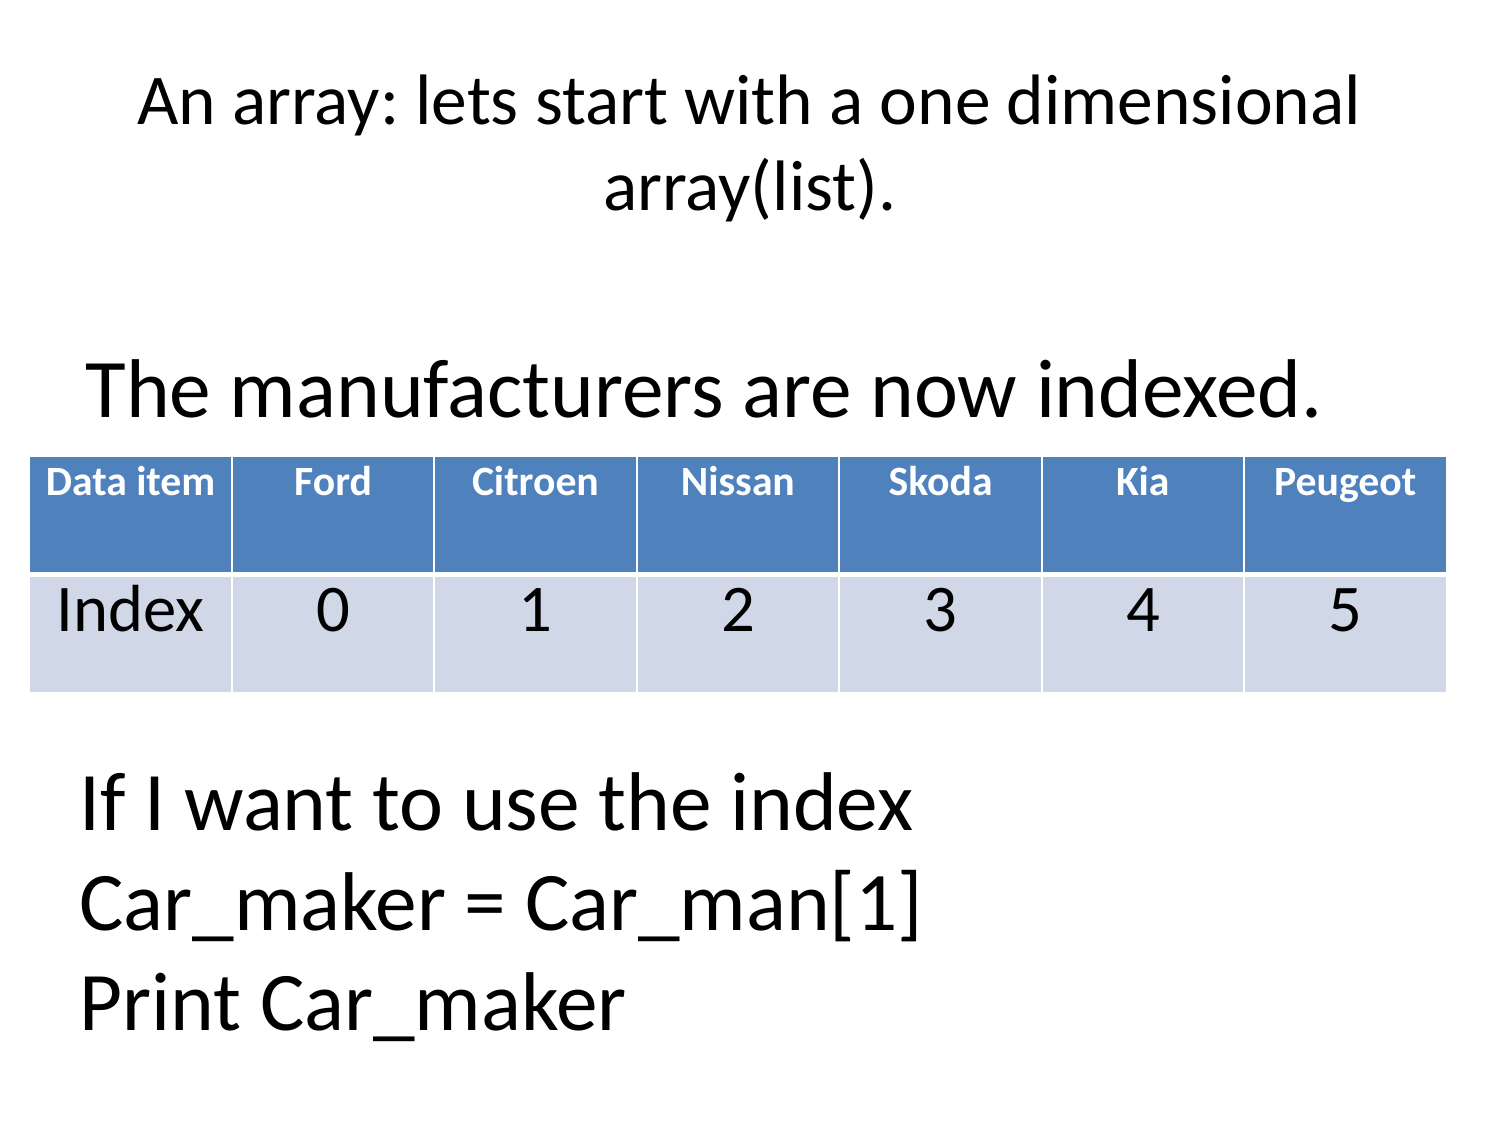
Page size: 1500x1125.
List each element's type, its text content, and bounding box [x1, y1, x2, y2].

table_header Kia [1043, 457, 1243, 572]
table_cell 3 [840, 577, 1041, 692]
table_cell Index [30, 577, 231, 692]
title An array: lets start with a one dimensional array(list). [75, 45, 1425, 233]
text_box The manufacturers are now indexed. [70, 326, 1447, 441]
table_header Citroen [435, 457, 636, 572]
table_cell 5 [1245, 577, 1446, 692]
table_cell 0 [233, 577, 433, 692]
table_cell 4 [1043, 577, 1243, 692]
table_header Nissan [638, 457, 838, 572]
table_header Skoda [840, 457, 1041, 572]
table_header Data item [30, 457, 231, 572]
table_cell 1 [435, 577, 636, 692]
text_box If I want to use the index Car_maker = Car_man[1] Print Car_maker [64, 739, 1441, 1055]
table_header Peugeot [1245, 457, 1446, 572]
table_header Ford [233, 457, 433, 572]
table_cell 2 [638, 577, 838, 692]
